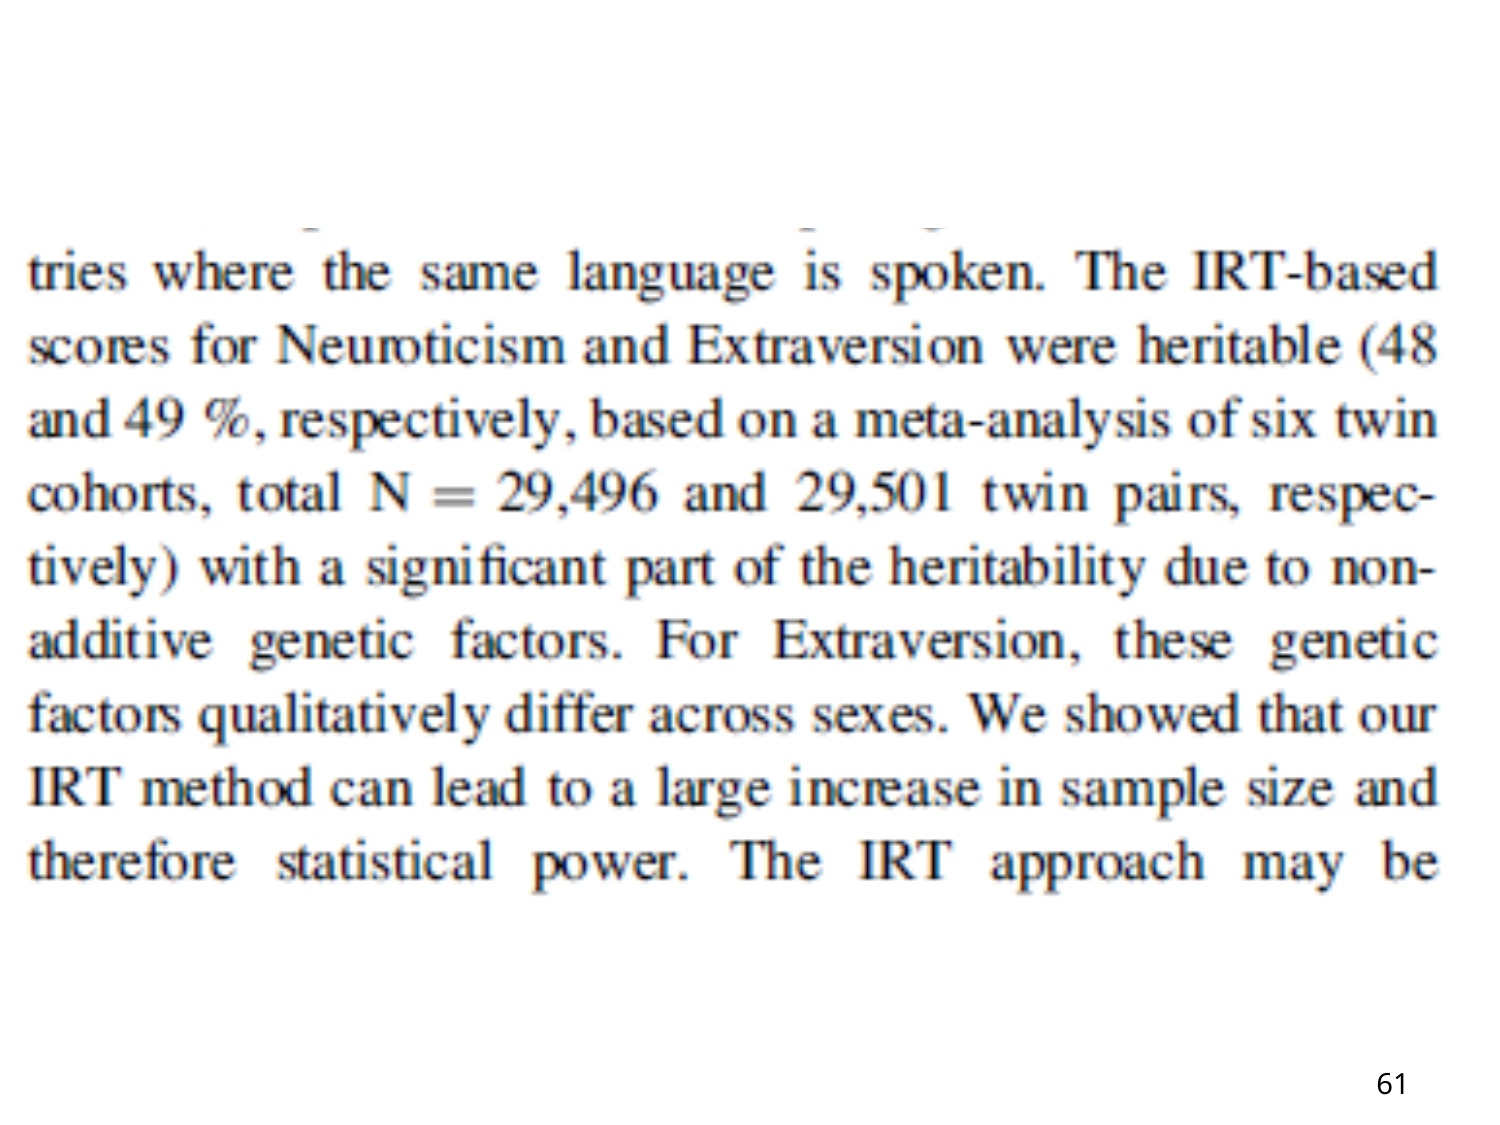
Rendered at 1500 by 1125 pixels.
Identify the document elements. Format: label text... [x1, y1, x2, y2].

picture [1, 228, 1496, 905]
slide_number 61 [1112, 1037, 1426, 1113]
